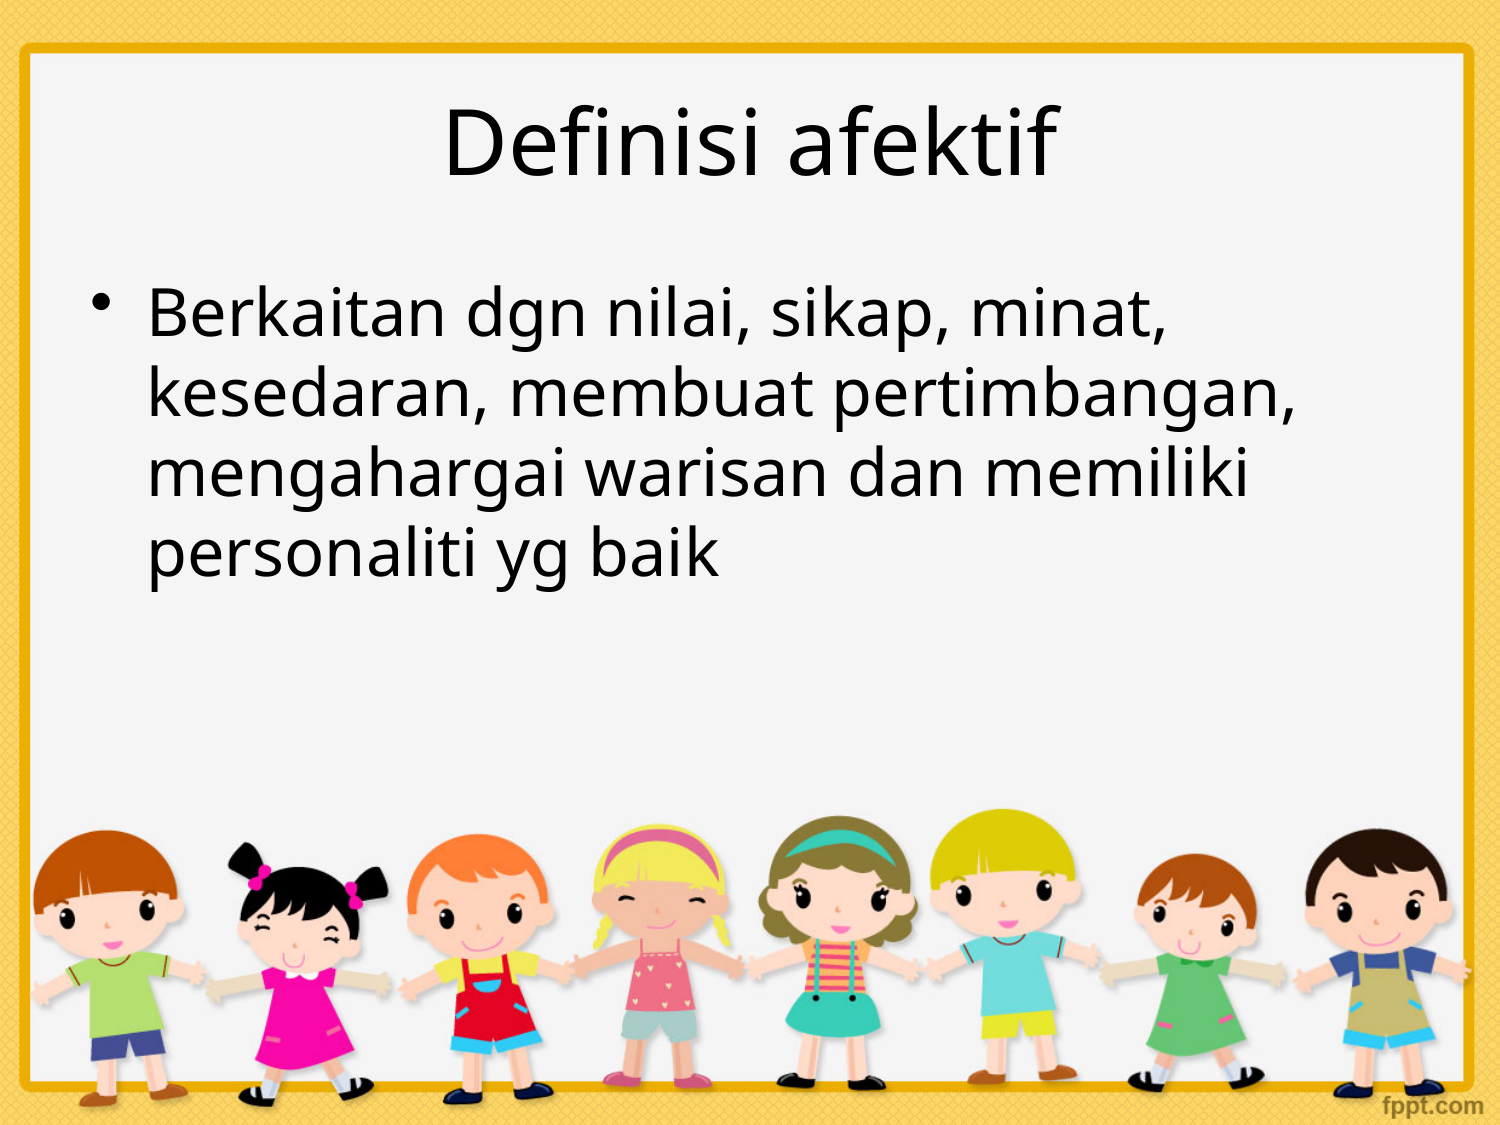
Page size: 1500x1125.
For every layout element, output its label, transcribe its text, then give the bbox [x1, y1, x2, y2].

picture [0, 0, 1500, 1125]
list Berkaitan dgn nilai, sikap, minat, kesedaran, membuat pertimbangan, mengahargai warisan dan memiliki personaliti yg baik [74, 262, 1426, 1006]
title Definisi afektif [74, 44, 1426, 233]
